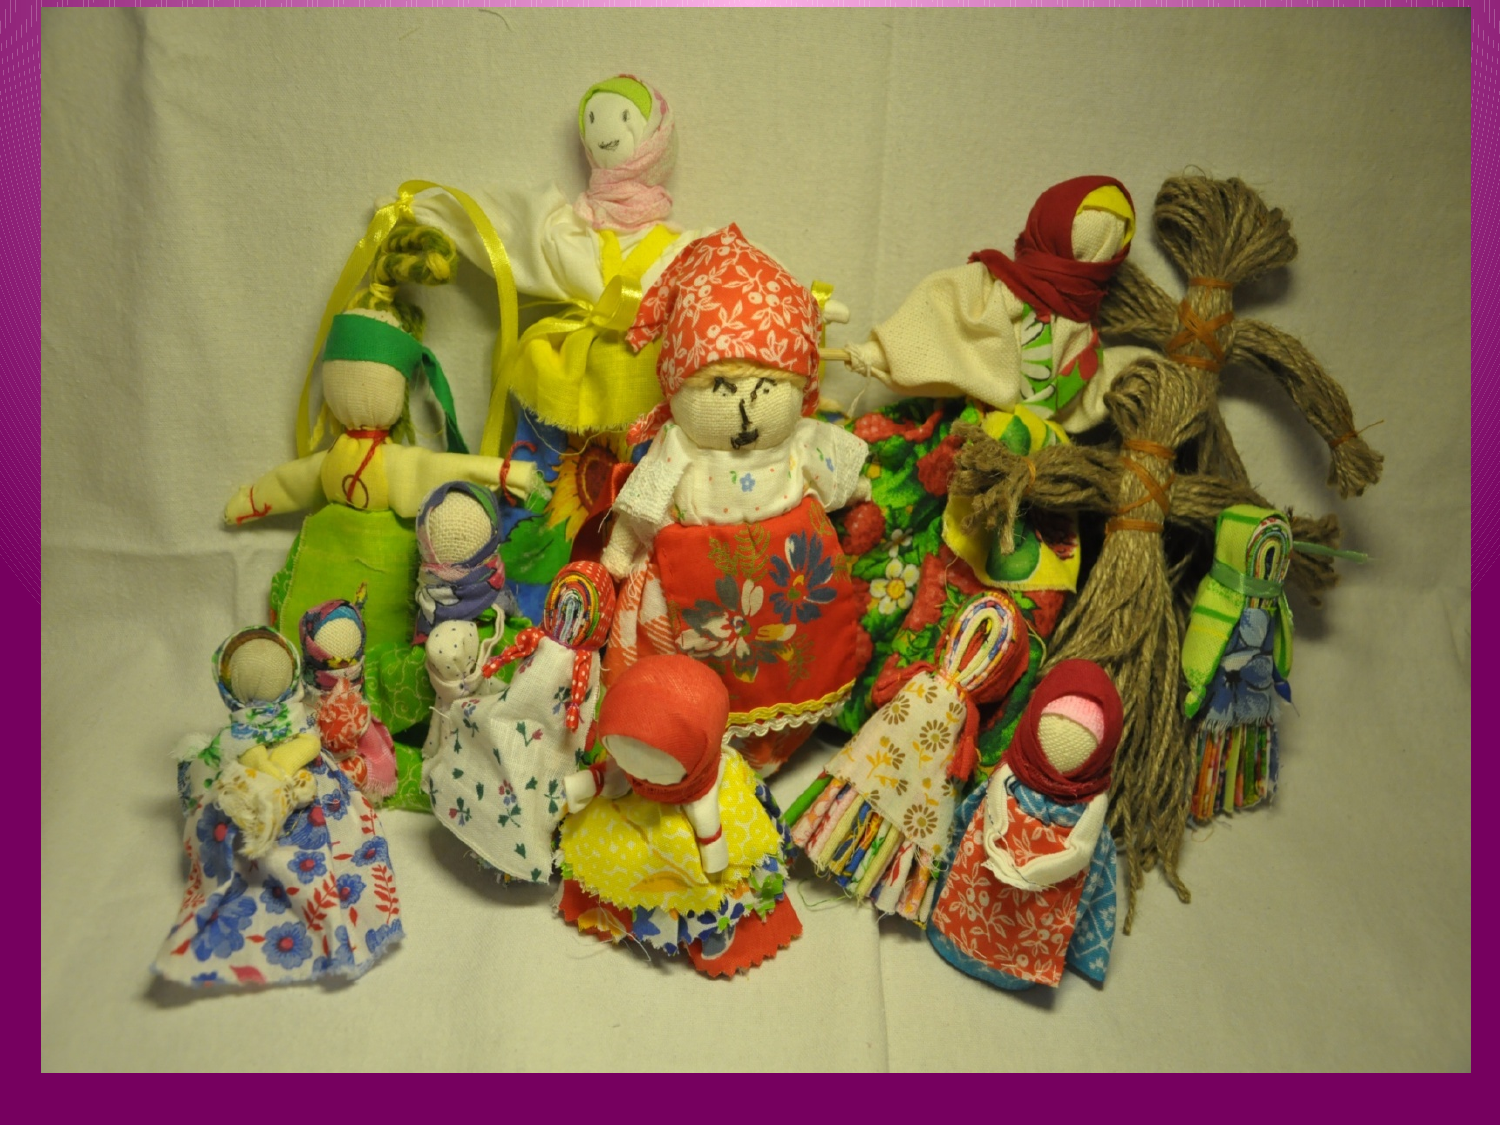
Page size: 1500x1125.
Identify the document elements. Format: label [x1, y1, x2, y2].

list [41, 7, 1471, 1074]
